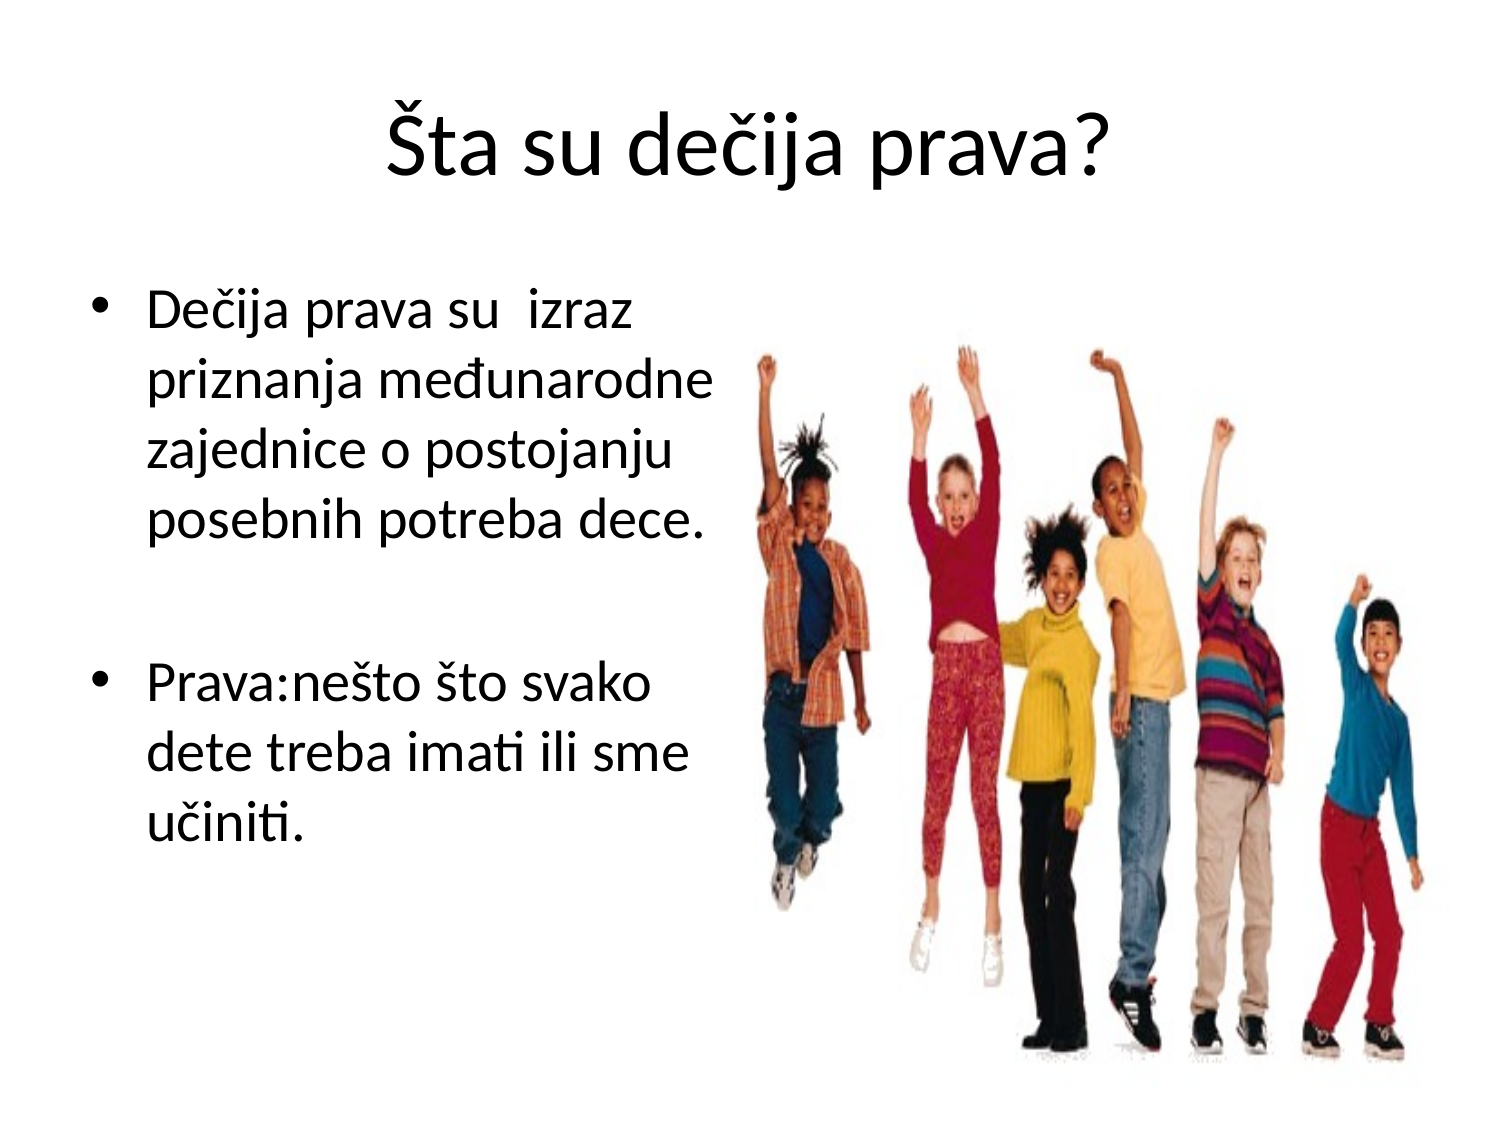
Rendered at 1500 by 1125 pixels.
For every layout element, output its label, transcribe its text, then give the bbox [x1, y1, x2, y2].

title Šta su dečija prava? [75, 45, 1425, 233]
picture [724, 262, 1451, 1088]
list Dečija prava su izraz priznanja međunarodne zajednice o postojanju posebnih potreba dece. Prava:nešto što svako dete treba imati ili sme učiniti. [75, 262, 722, 1005]
